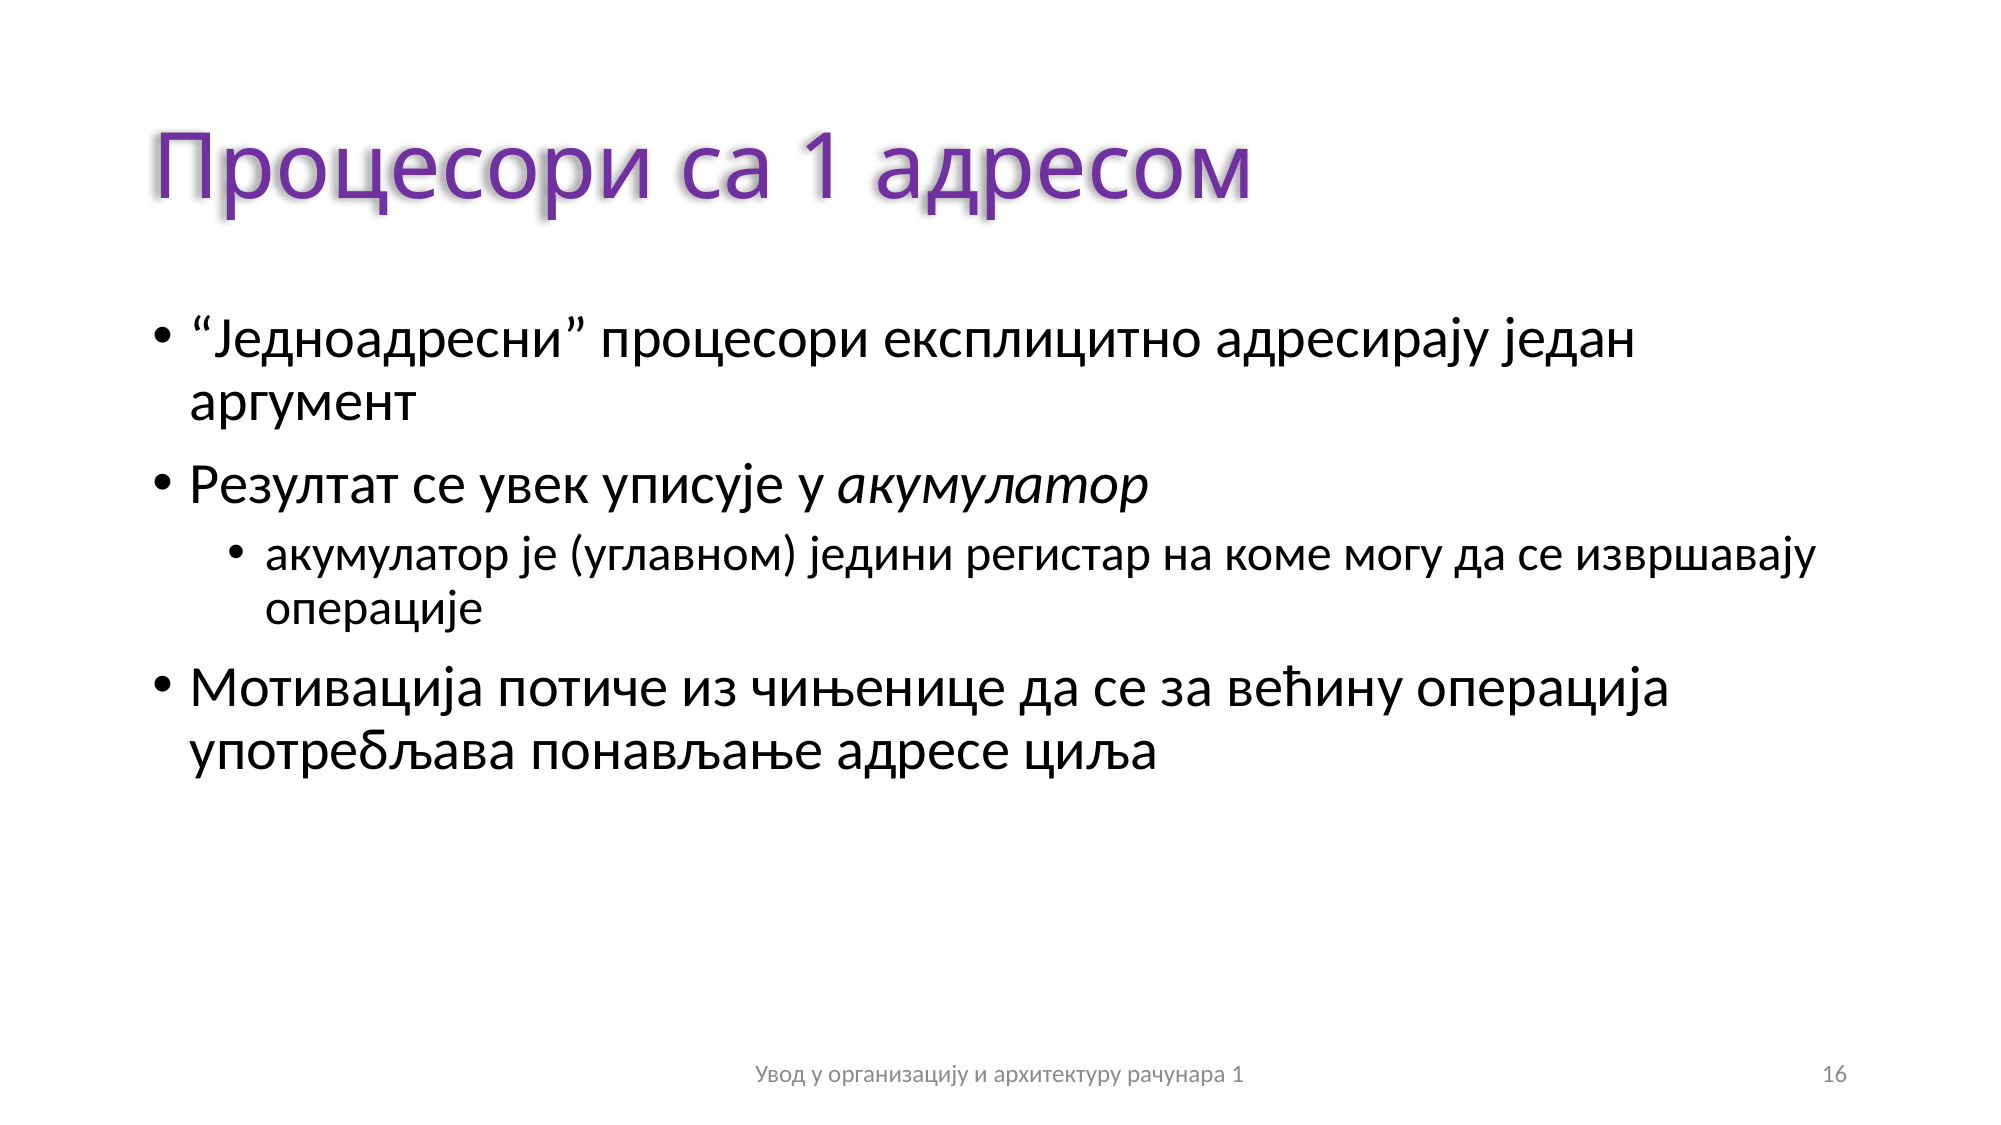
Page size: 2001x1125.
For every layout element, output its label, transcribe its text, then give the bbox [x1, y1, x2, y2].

title Процесори са 1 адресом [137, 59, 1863, 278]
list “Једноадресни” процесори експлицитно адресирају један аргумент Резултат се увек уписује у акумулатор акумулатор је (углавном) једини регистар на коме могу да се извршавају операције Мотивација потиче из чињенице да се за већину операција употребљава понављање адресе циља [137, 299, 1863, 1014]
footer Увод у организацију и архитектуру рачунара 1 [662, 1042, 1338, 1103]
slide_number 16 [1412, 1042, 1863, 1103]
